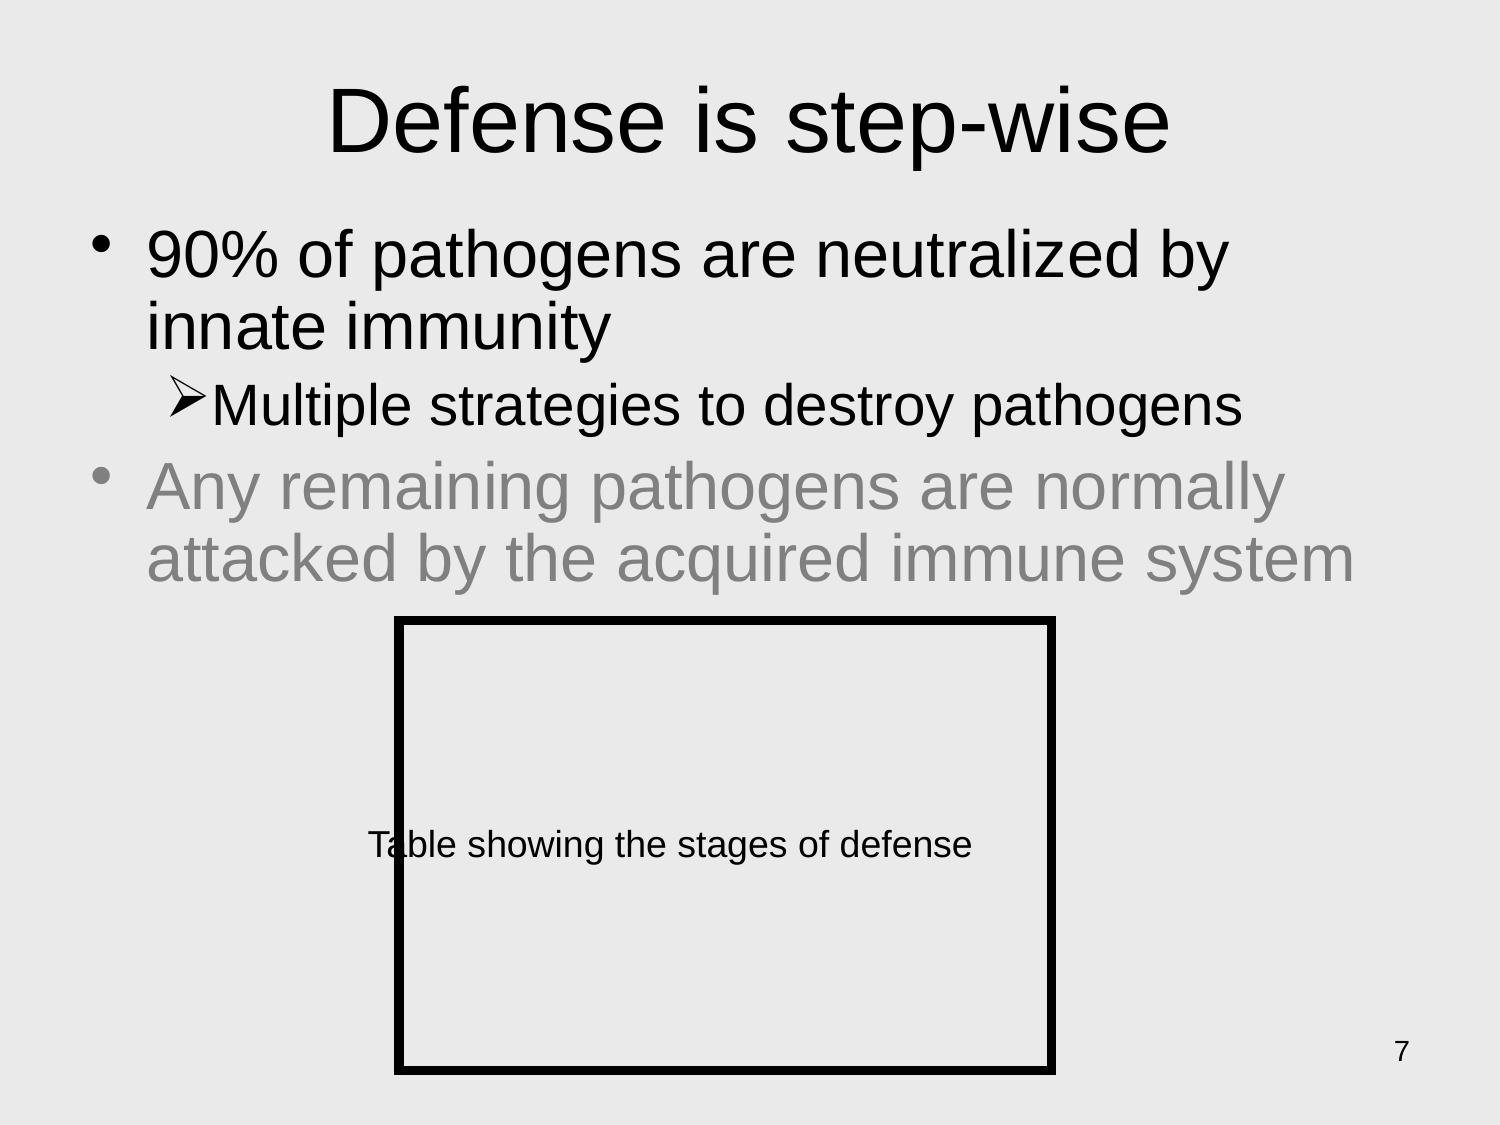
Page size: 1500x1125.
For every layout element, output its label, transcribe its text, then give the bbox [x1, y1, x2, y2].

text_box [399, 620, 1052, 1071]
text_box Table showing the stages of defense [352, 812, 399, 873]
title Defense is step-wise [75, 45, 1425, 188]
slide_number 7 [1074, 1024, 1425, 1103]
list 90% of pathogens are neutralized by innate immunity Multiple strategies to destroy pathogens Any remaining pathogens are normally attacked by the acquired immune system [75, 212, 1425, 625]
